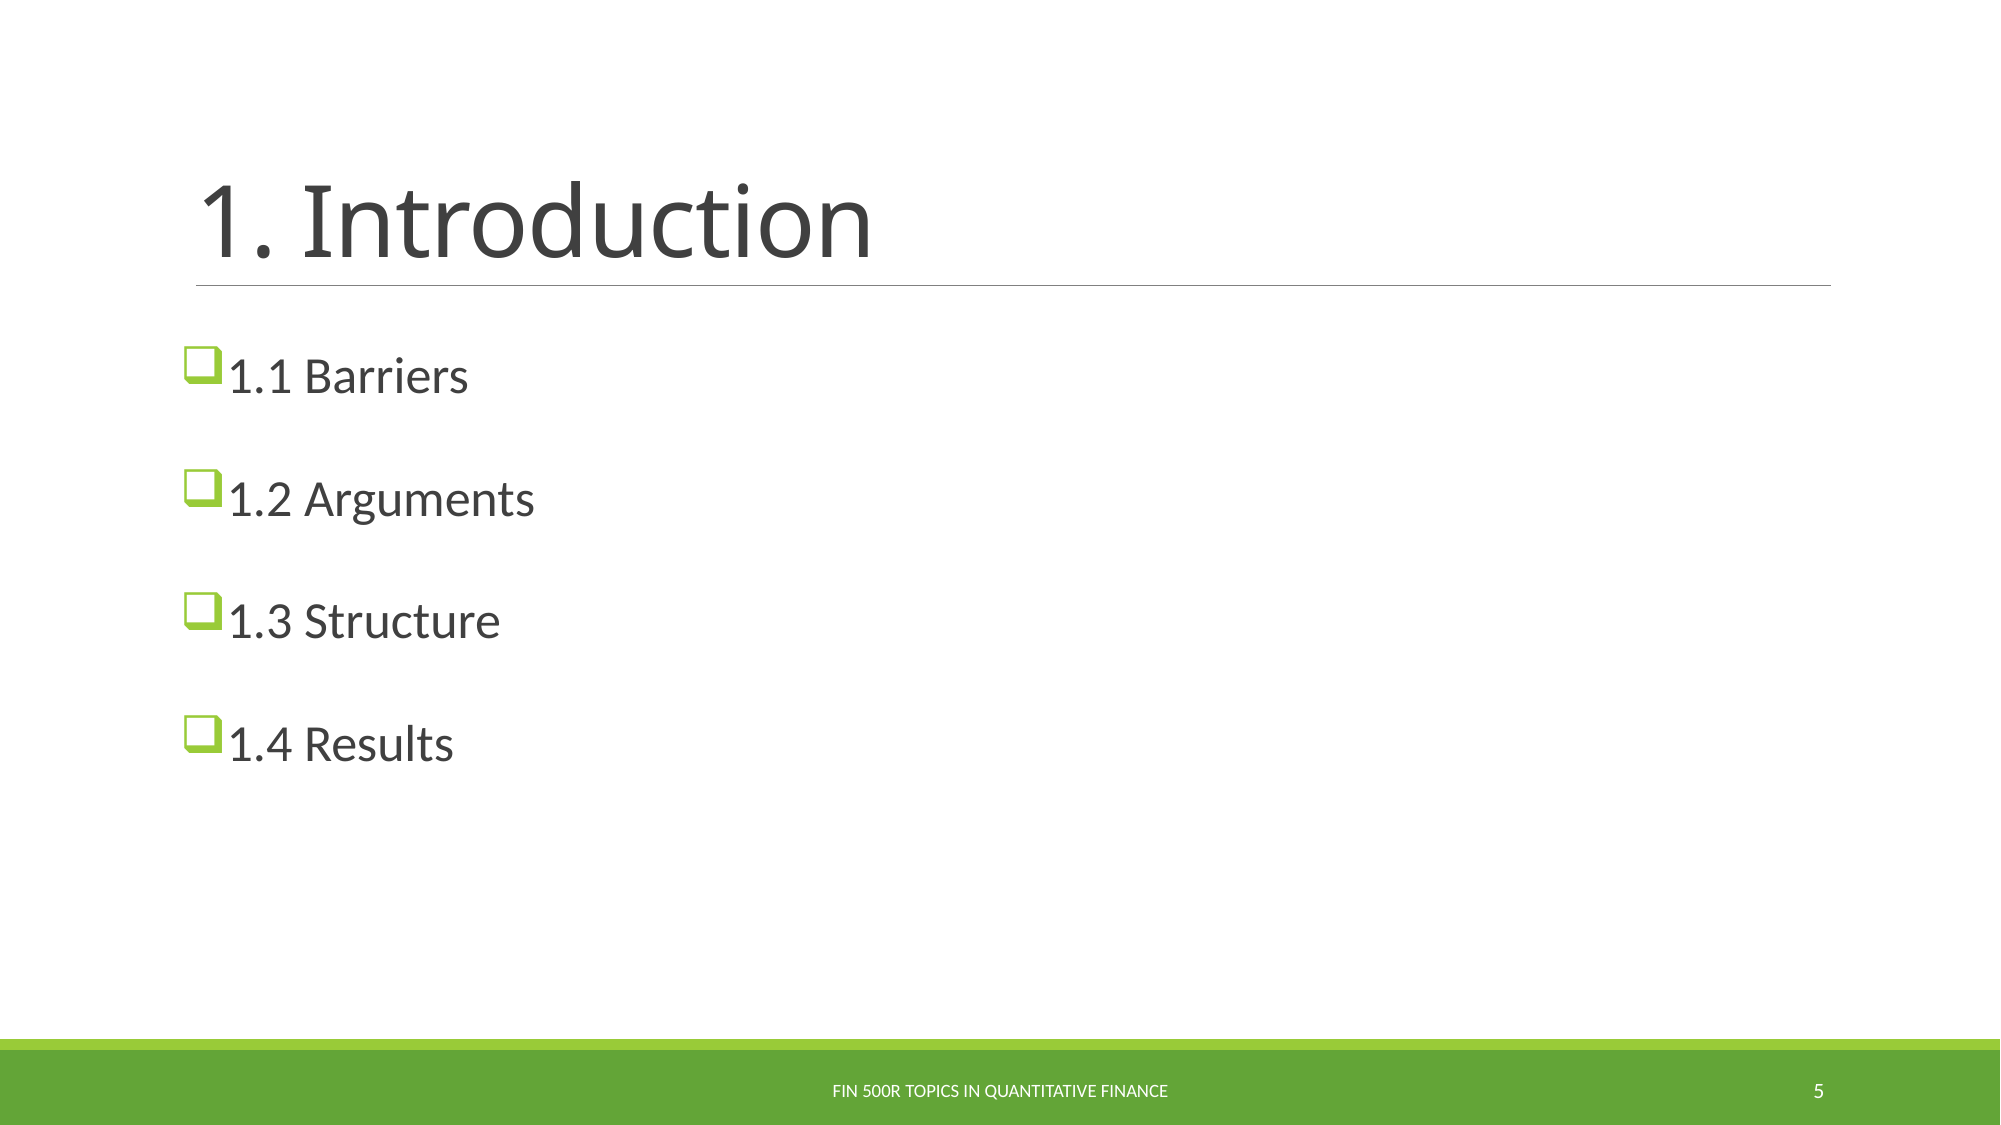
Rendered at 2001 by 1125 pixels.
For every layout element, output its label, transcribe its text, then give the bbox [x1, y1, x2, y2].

footer Fin 500R Topics in Quantitative Finance [604, 1059, 1396, 1120]
title 1. Introduction [180, 47, 1830, 285]
list 1.1 Barriers 1.2 Arguments 1.3 Structure 1.4 Results [180, 302, 1830, 963]
slide_number 5 [1624, 1059, 1840, 1120]
